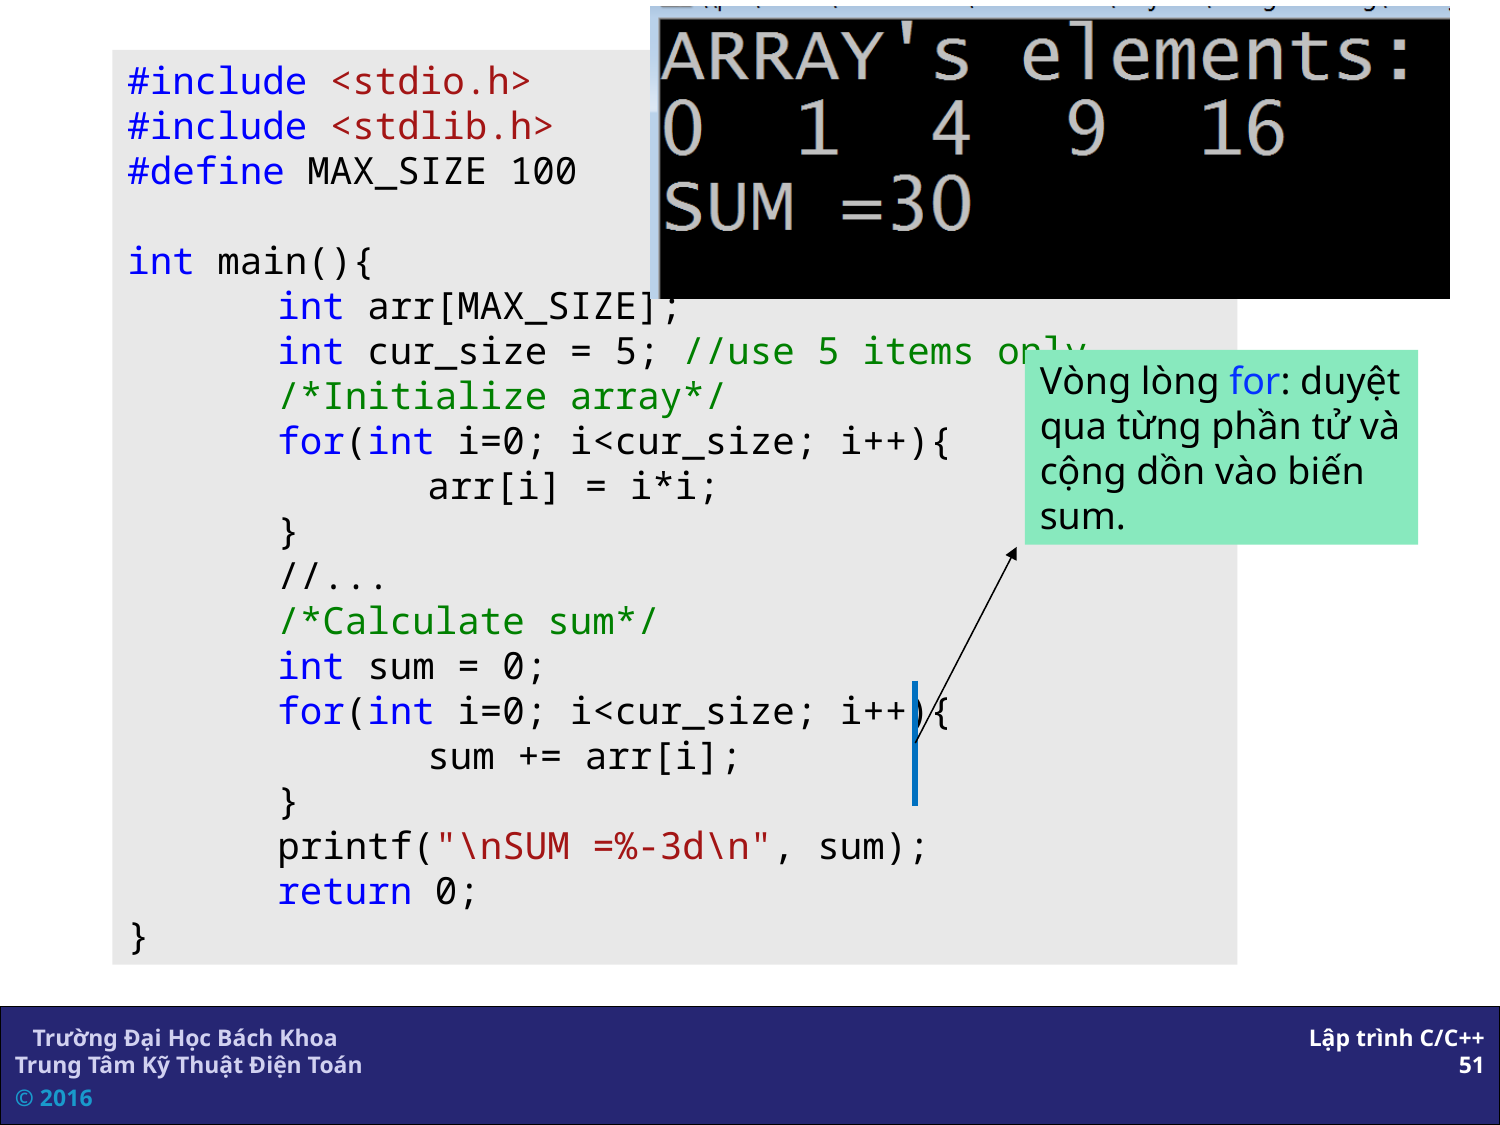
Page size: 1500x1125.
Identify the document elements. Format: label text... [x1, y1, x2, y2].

picture [649, 6, 1451, 299]
text_box Vòng lòng for: duyệt qua từng phần tử và cộng dồn vào biến sum. [1024, 349, 1419, 545]
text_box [915, 546, 1017, 744]
text_box #include <stdio.h> #include <stdlib.h> #define MAX_SIZE 100 int main(){ int arr[MAX_SIZE]; int cur_size = 5; //use 5 items only /*Initialize array*/ for(int i=0; i<cur_size; i++){ arr[i] = i*i; } //... /*Calculate sum*/ int sum = 0; for(int i=0; i<cur_size; i++){ sum += arr[i]; } printf("\nSUM =%-3d\n", sum); return 0; } [112, 49, 1238, 965]
